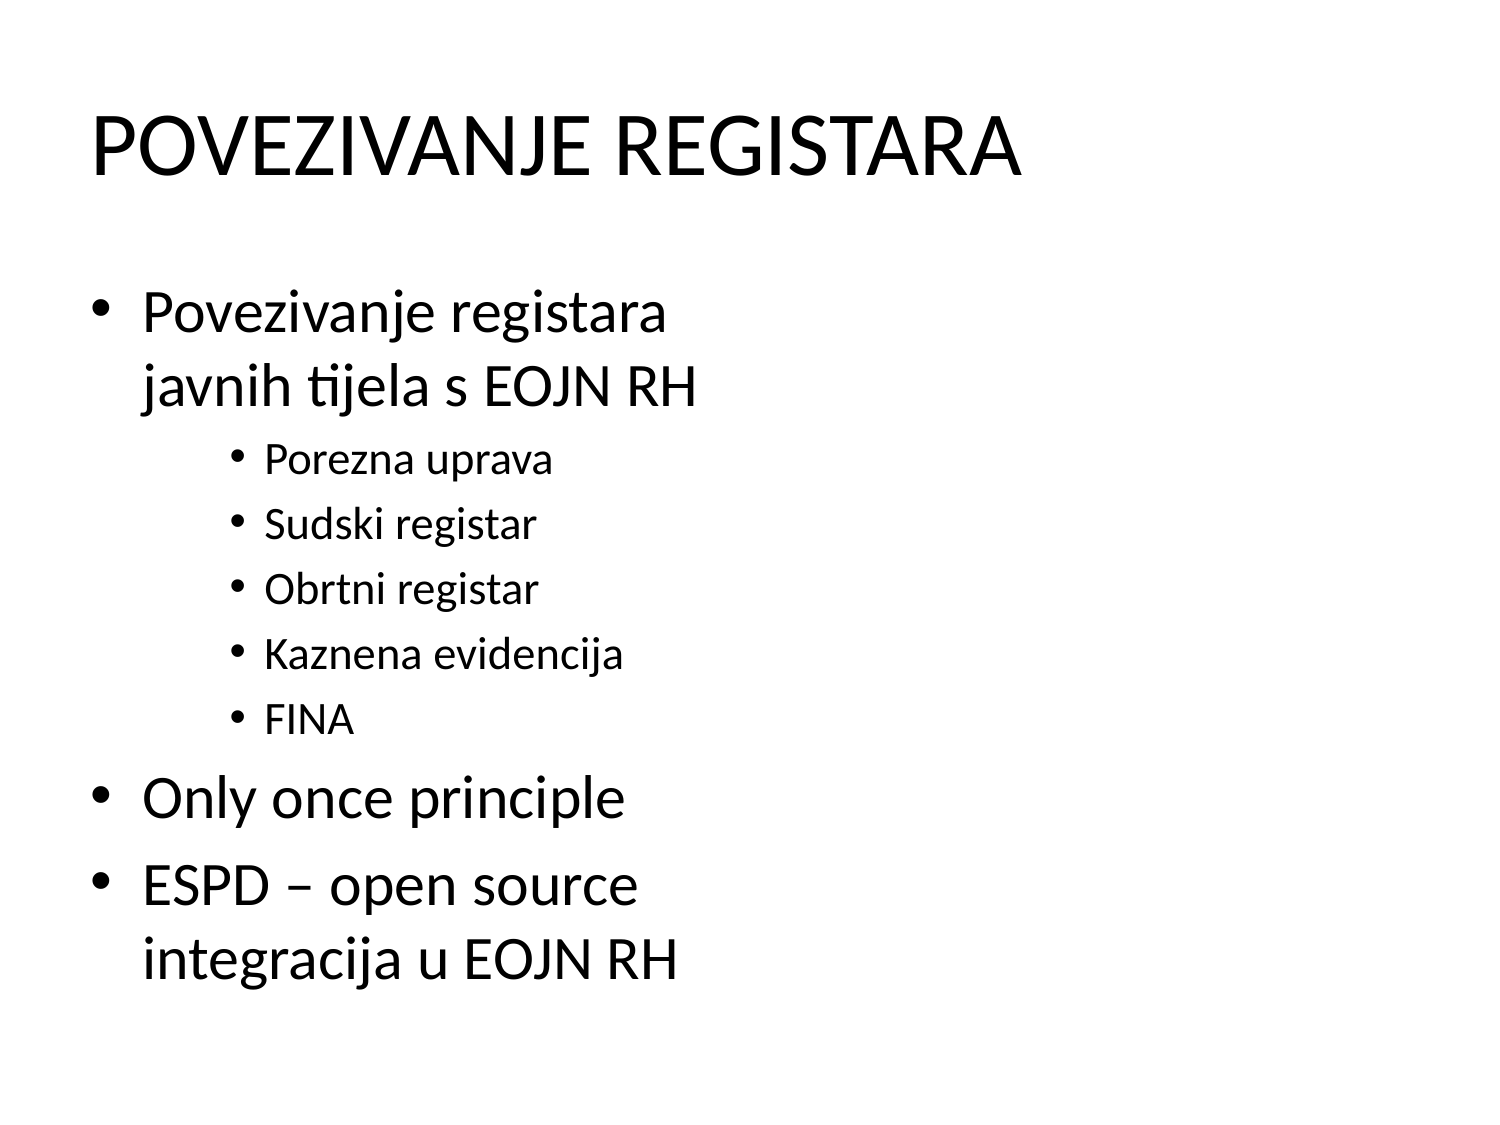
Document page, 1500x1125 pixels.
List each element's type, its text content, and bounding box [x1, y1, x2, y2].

list Povezivanje registara javnih tijela s EOJN RH Porezna uprava Sudski registar Obrtni registar Kaznena evidencija FINA Only once principle ESPD – open source integracija u EOJN RH [75, 262, 1425, 1005]
title POVEZIVANJE REGISTARA [75, 45, 1425, 233]
